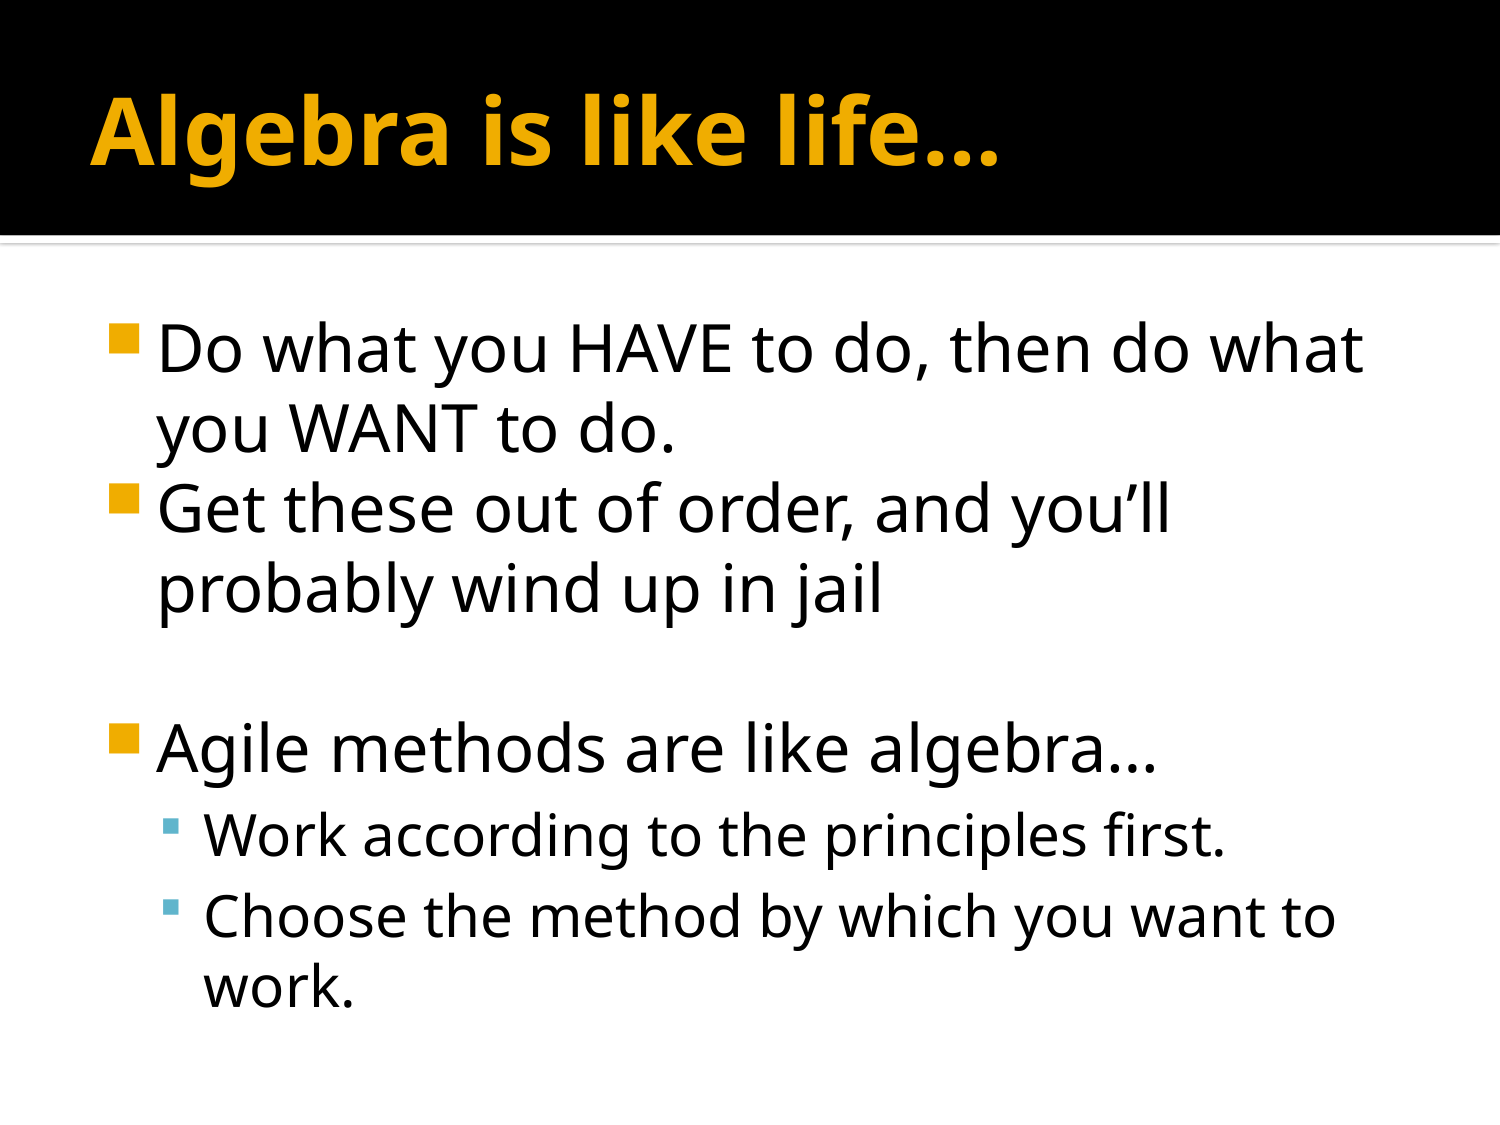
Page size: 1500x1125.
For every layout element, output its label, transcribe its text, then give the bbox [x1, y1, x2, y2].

list Do what you HAVE to do, then do what you WANT to do. Get these out of order, and you’ll probably wind up in jail Agile methods are like algebra… Work according to the principles first. Choose the method by which you want to work. [75, 291, 1425, 1050]
title Algebra is like life… [75, 25, 1425, 231]
